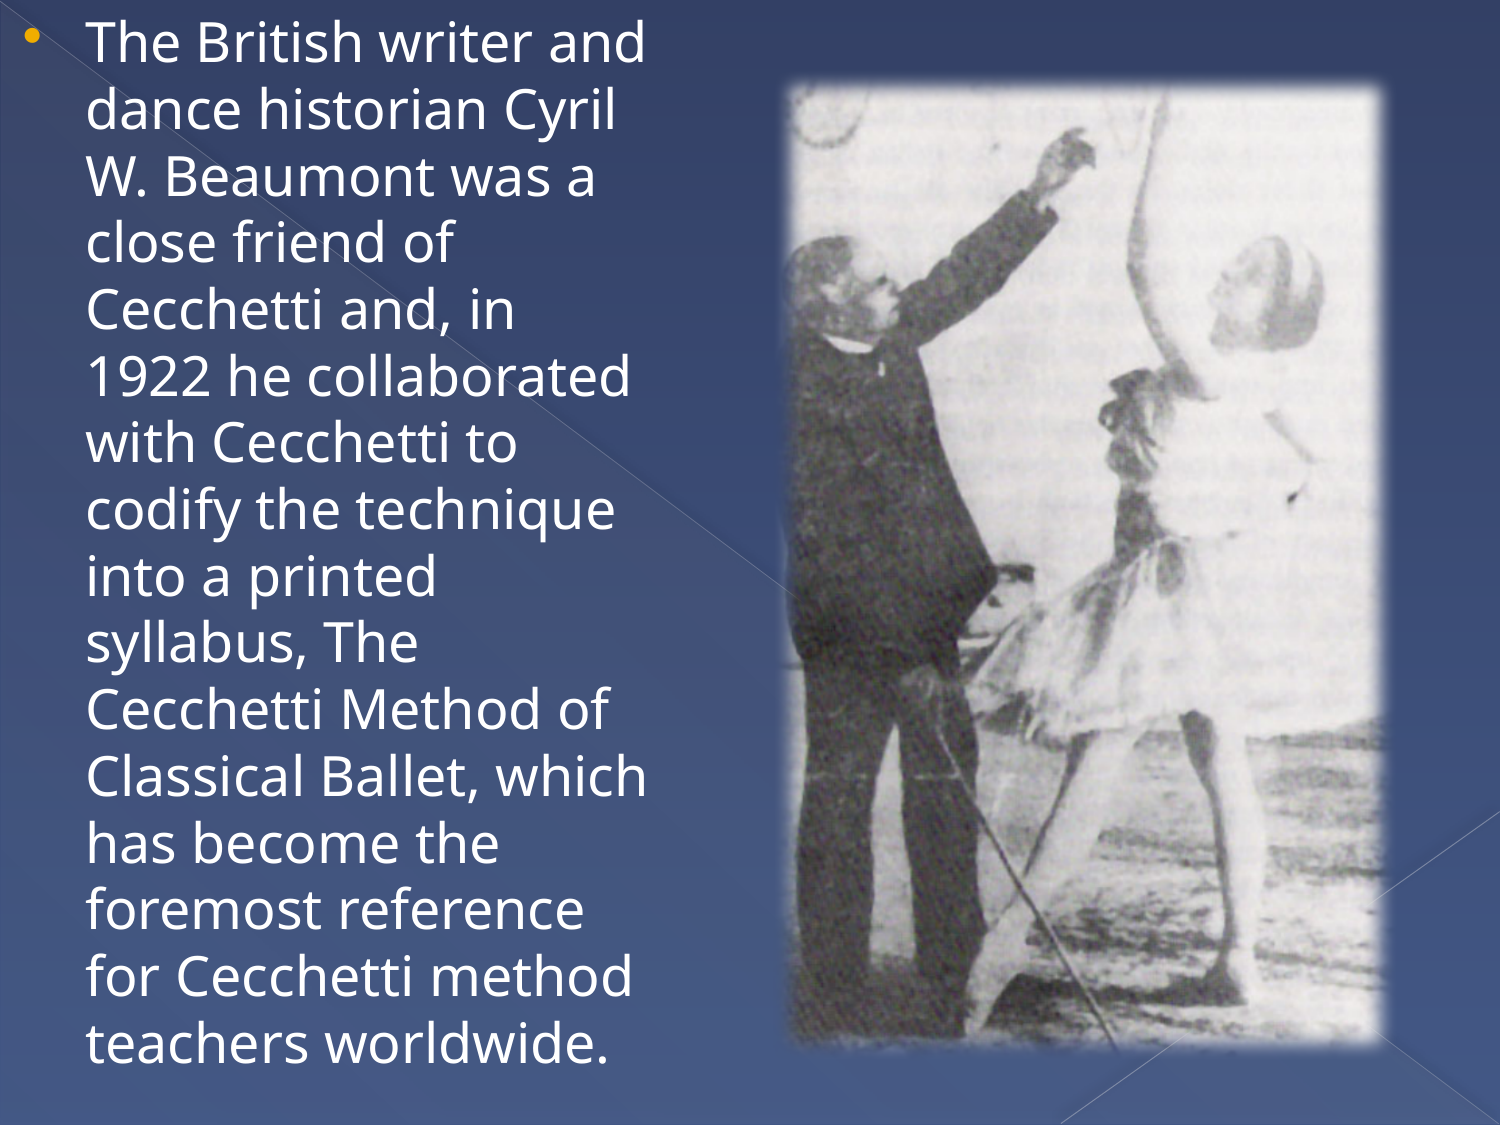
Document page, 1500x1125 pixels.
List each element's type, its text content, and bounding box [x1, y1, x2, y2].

list The British writer and dance historian Cyril W. Beaumont was a close friend of Cecchetti and, in 1922 he collaborated with Cecchetti to codify the technique into a printed syllabus, The Cecchetti Method of Classical Ballet, which has become the foremost reference for Cecchetti method teachers worldwide. [0, 0, 668, 1125]
picture [773, 69, 1399, 1061]
